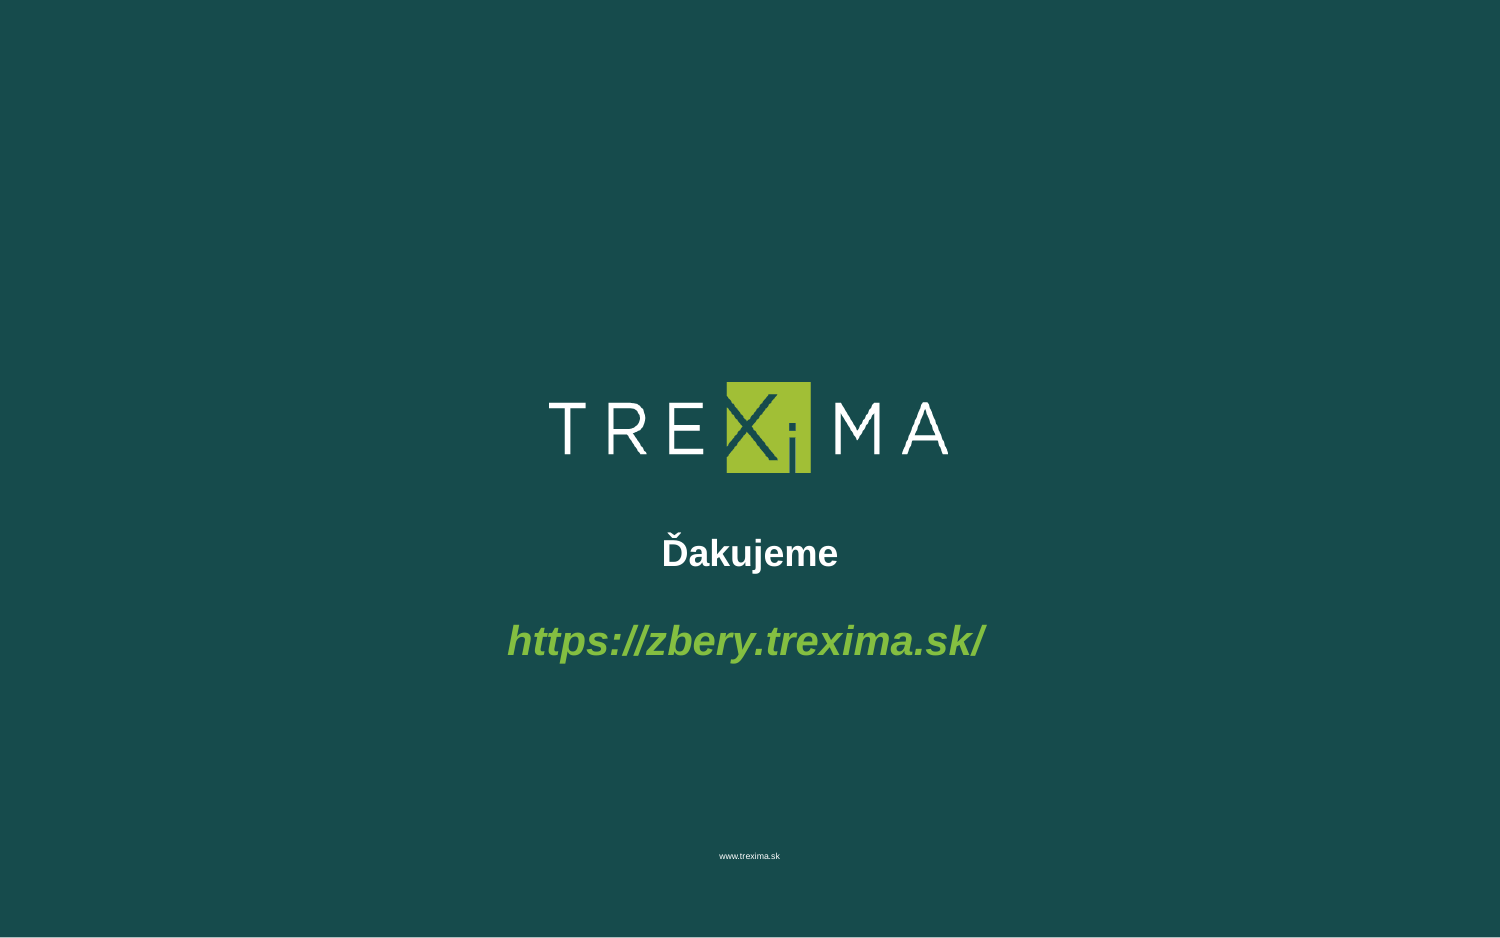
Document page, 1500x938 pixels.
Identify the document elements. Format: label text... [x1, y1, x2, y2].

title Ďakujeme https://zbery.trexima.sk/ [433, 526, 1067, 690]
picture [549, 382, 948, 473]
